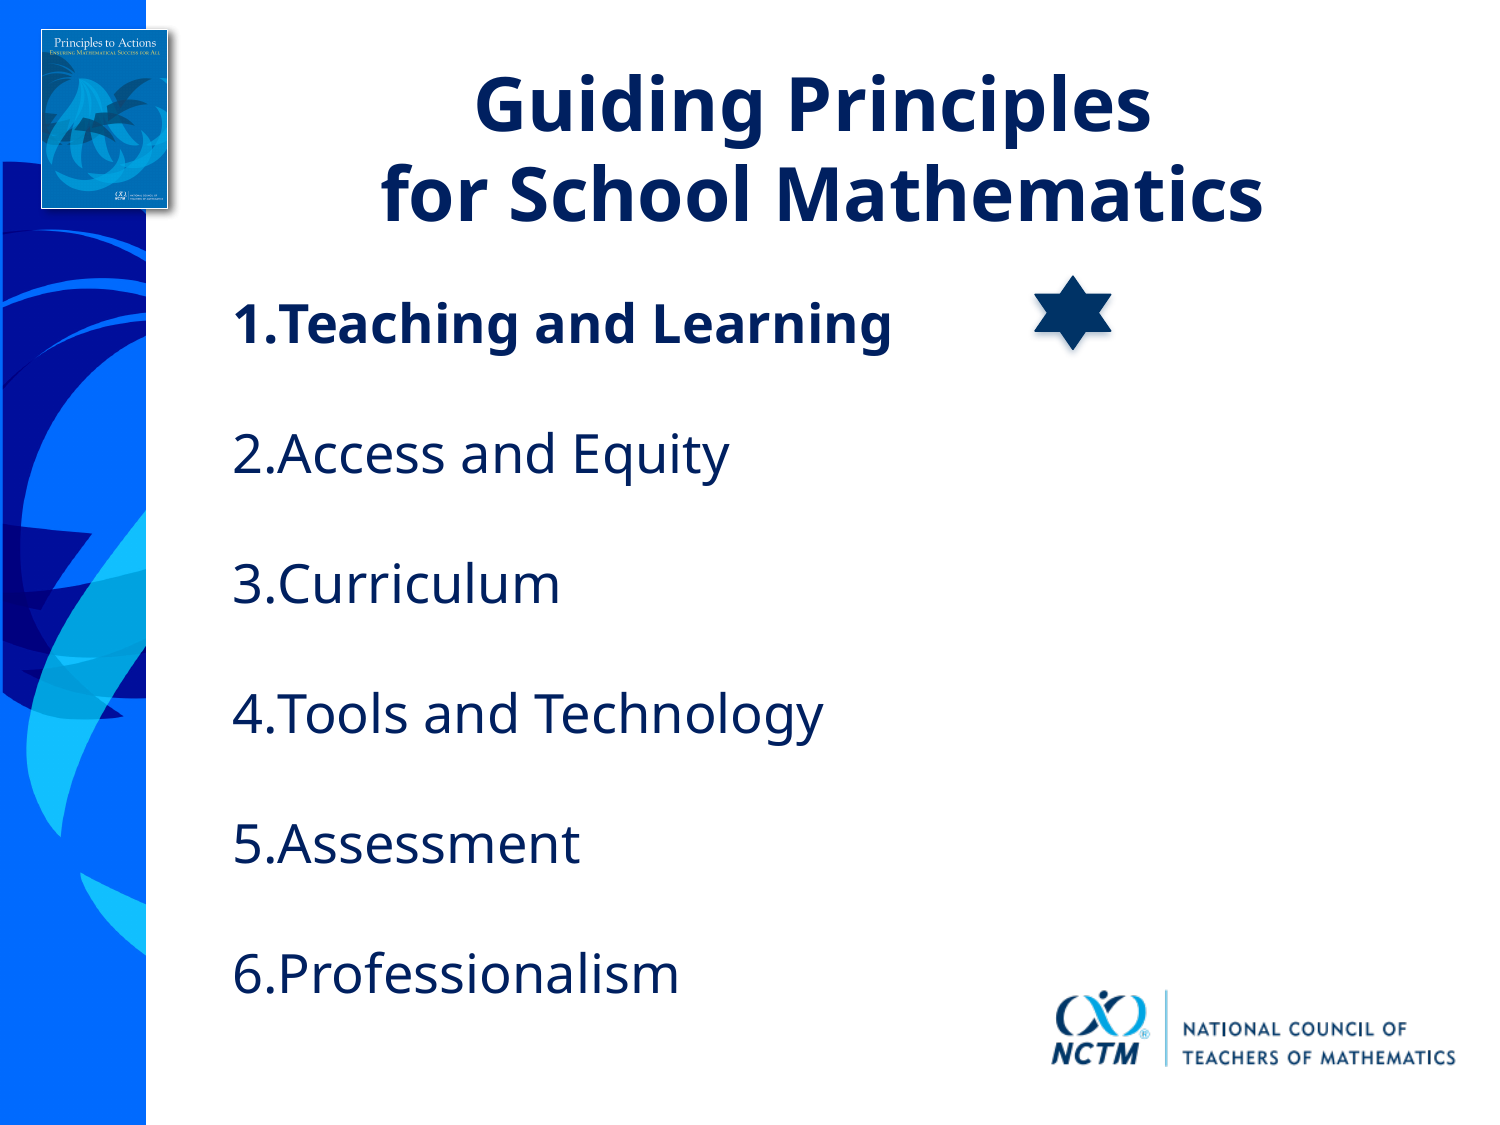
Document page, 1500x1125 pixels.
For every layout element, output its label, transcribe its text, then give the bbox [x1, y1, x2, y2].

text_box Guiding Principles for School Mathematics [151, 52, 1500, 240]
picture [1034, 969, 1474, 1085]
text_box [1034, 275, 1112, 351]
picture [0, 0, 168, 1125]
text_box Teaching and Learning Access and Equity Curriculum Tools and Technology Assessment Professionalism [217, 282, 1100, 970]
